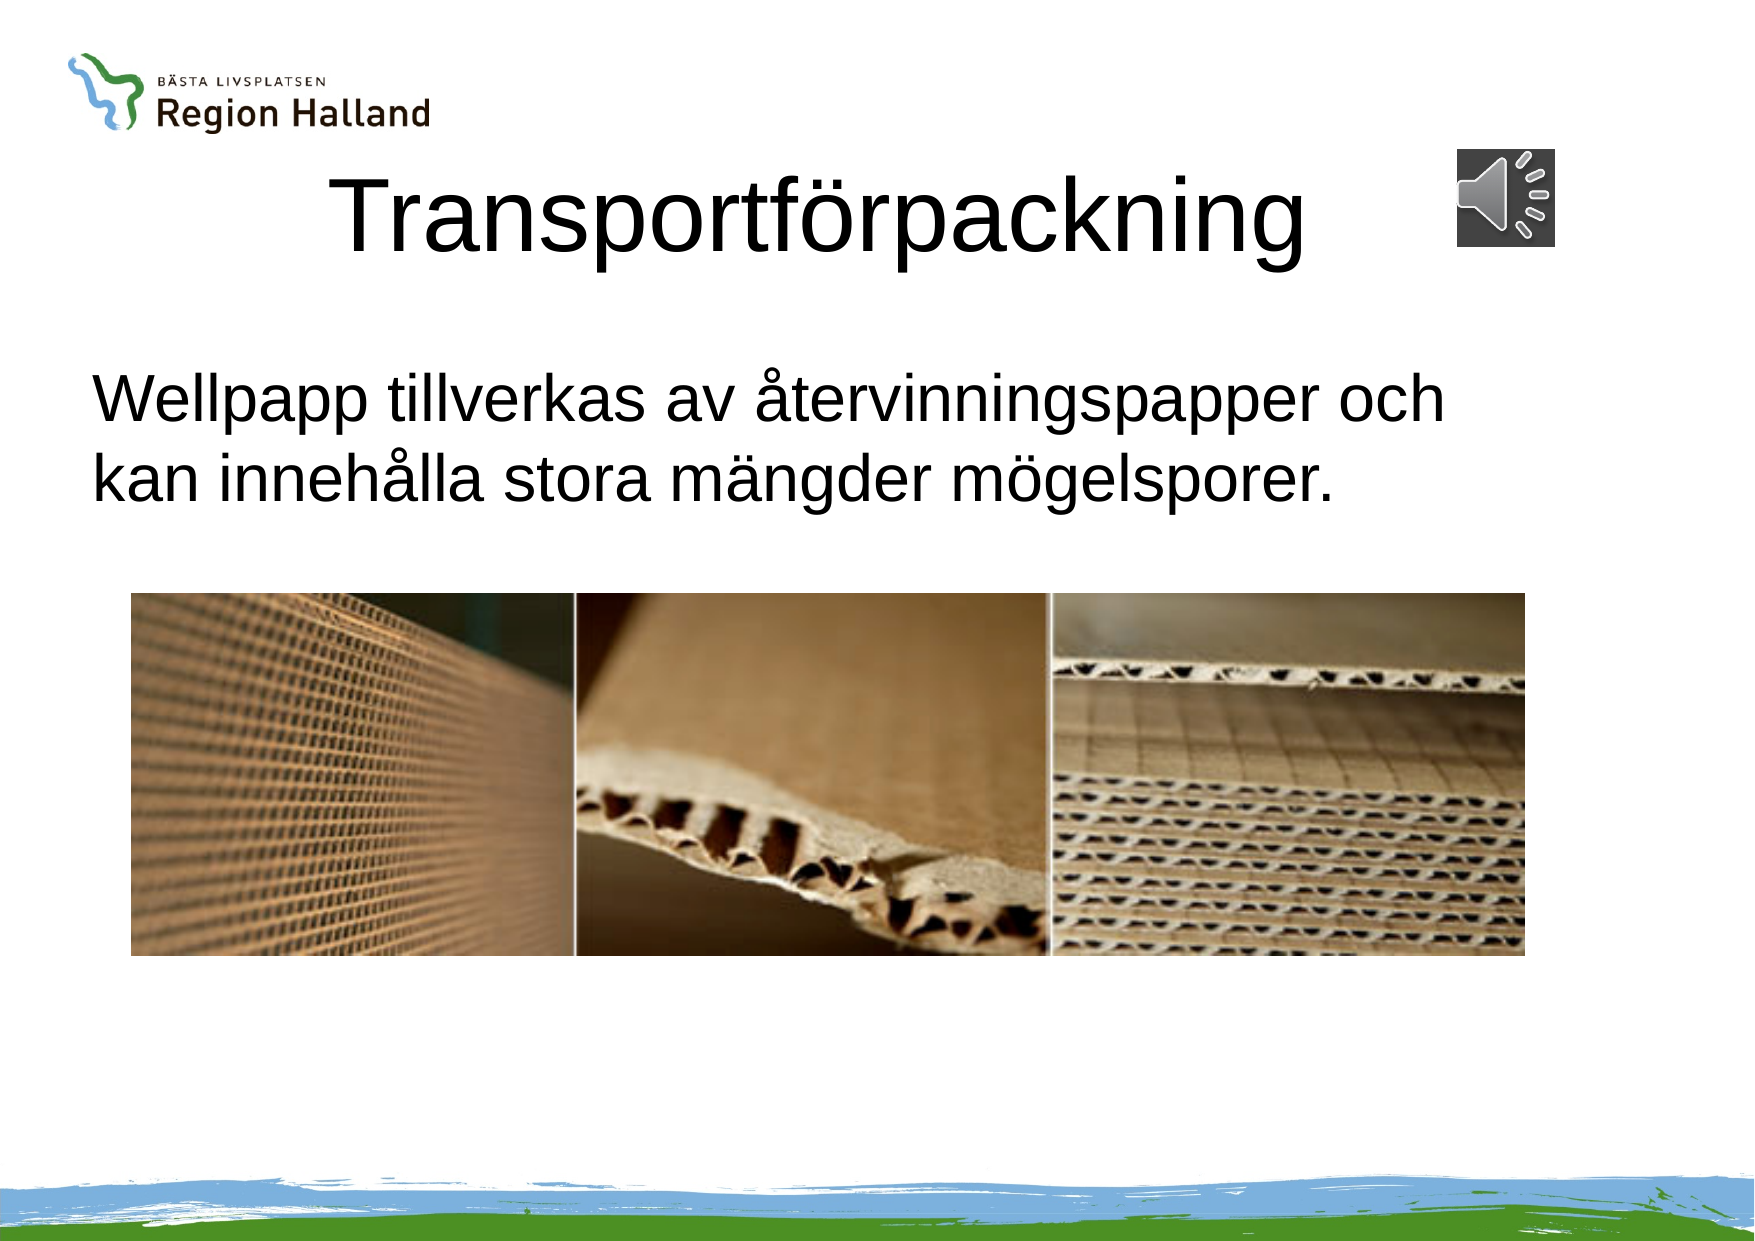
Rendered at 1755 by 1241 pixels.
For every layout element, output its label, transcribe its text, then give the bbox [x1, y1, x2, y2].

picture [68, 53, 429, 134]
picture [0, 1163, 1755, 1241]
text_box Wellpapp tillverkas av återvinningspapper och kan innehålla stora mängder mögelsporer. [75, 346, 1525, 524]
picture [1455, 147, 1557, 248]
picture [131, 593, 1525, 956]
title Transportförpackning [310, 151, 1375, 269]
